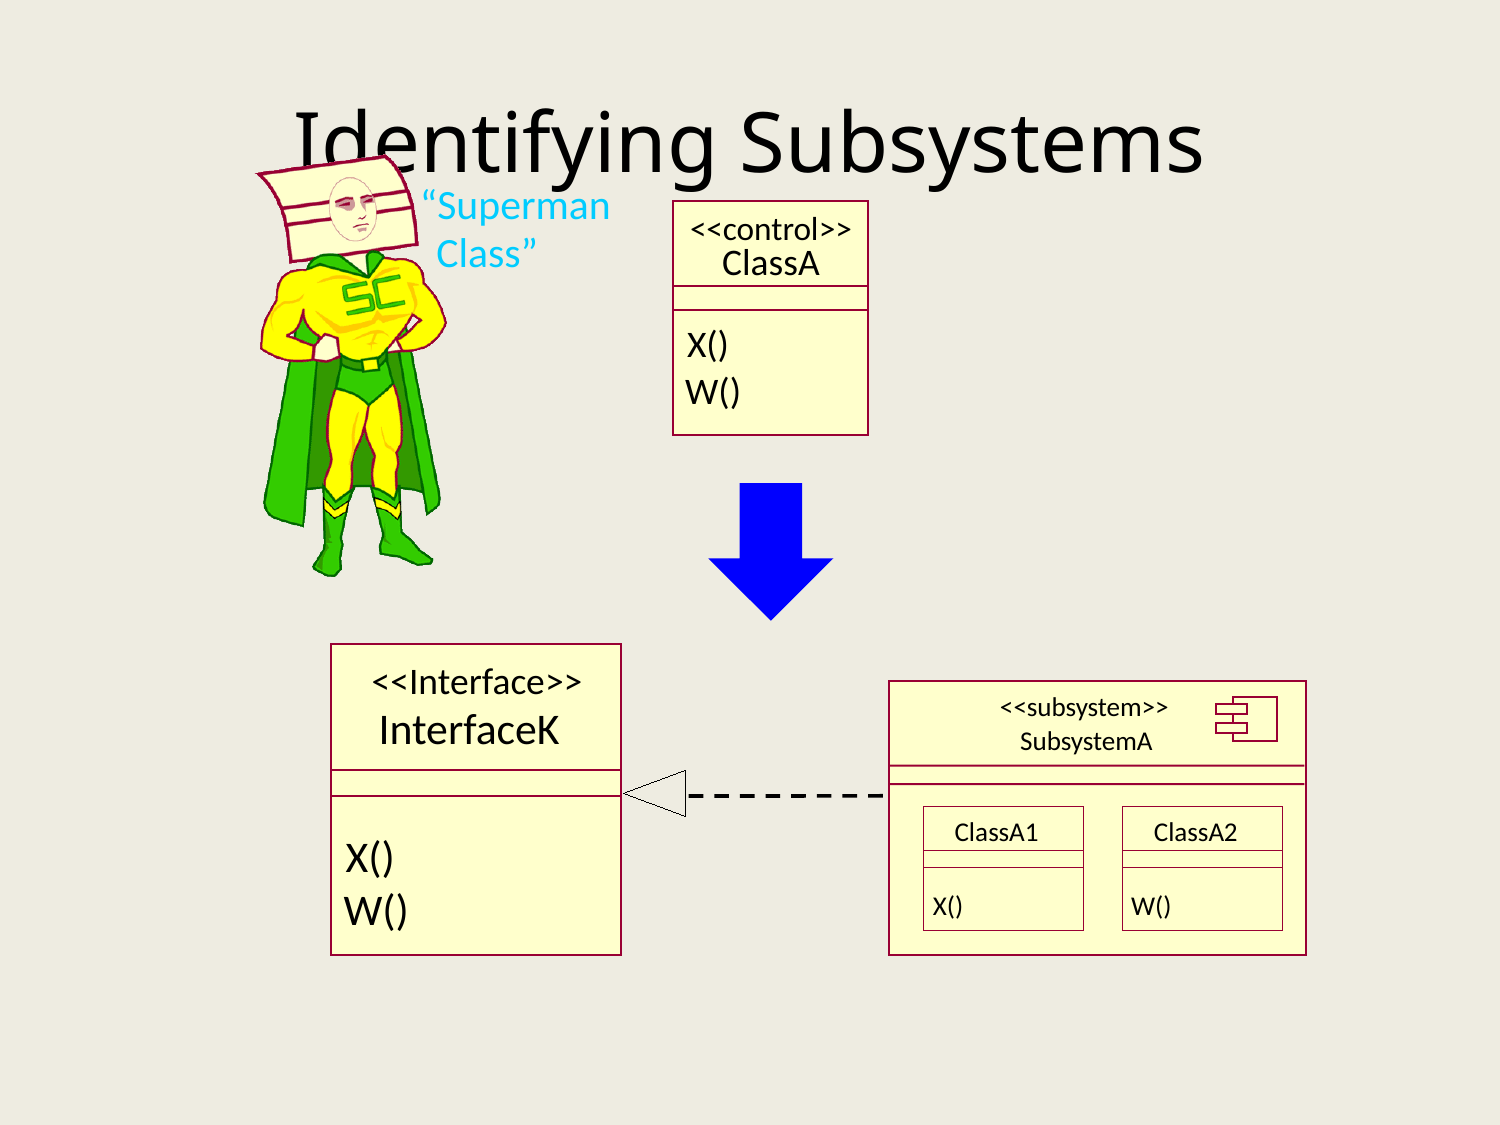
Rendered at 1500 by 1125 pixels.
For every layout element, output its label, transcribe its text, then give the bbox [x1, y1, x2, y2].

text_box [673, 286, 869, 310]
text_box [1122, 806, 1283, 850]
text_box [1122, 867, 1283, 931]
text_box [1122, 850, 1283, 867]
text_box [451, 168, 651, 285]
text_box [331, 796, 622, 955]
text_box X() [932, 888, 964, 922]
text_box [889, 681, 1306, 955]
text_box [923, 806, 1084, 850]
picture [254, 153, 447, 577]
text_box ClassA2 [1153, 814, 1238, 848]
text_box W() [343, 882, 410, 935]
text_box [331, 644, 622, 769]
text_box [923, 850, 1084, 867]
text_box [331, 769, 622, 796]
text_box SubsystemA [1020, 723, 1153, 756]
text_box <<subsystem>> [999, 689, 1169, 723]
text_box W() [1131, 888, 1172, 922]
text_box X() [345, 829, 395, 882]
text_box W() [685, 366, 742, 412]
text_box [923, 867, 1084, 931]
text_box <<Interface>> [371, 657, 583, 703]
picture [442, 245, 447, 262]
text_box [708, 483, 834, 621]
text_box InterfaceK [378, 700, 560, 754]
title Identifying Subsystems [75, 45, 1425, 233]
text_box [1215, 696, 1277, 741]
text_box [673, 201, 869, 286]
text_box ClassA1 [954, 814, 1039, 848]
text_box [623, 770, 686, 817]
text_box X() [686, 319, 730, 365]
text_box [673, 310, 869, 436]
text_box <<control>> ClassA [689, 211, 853, 283]
